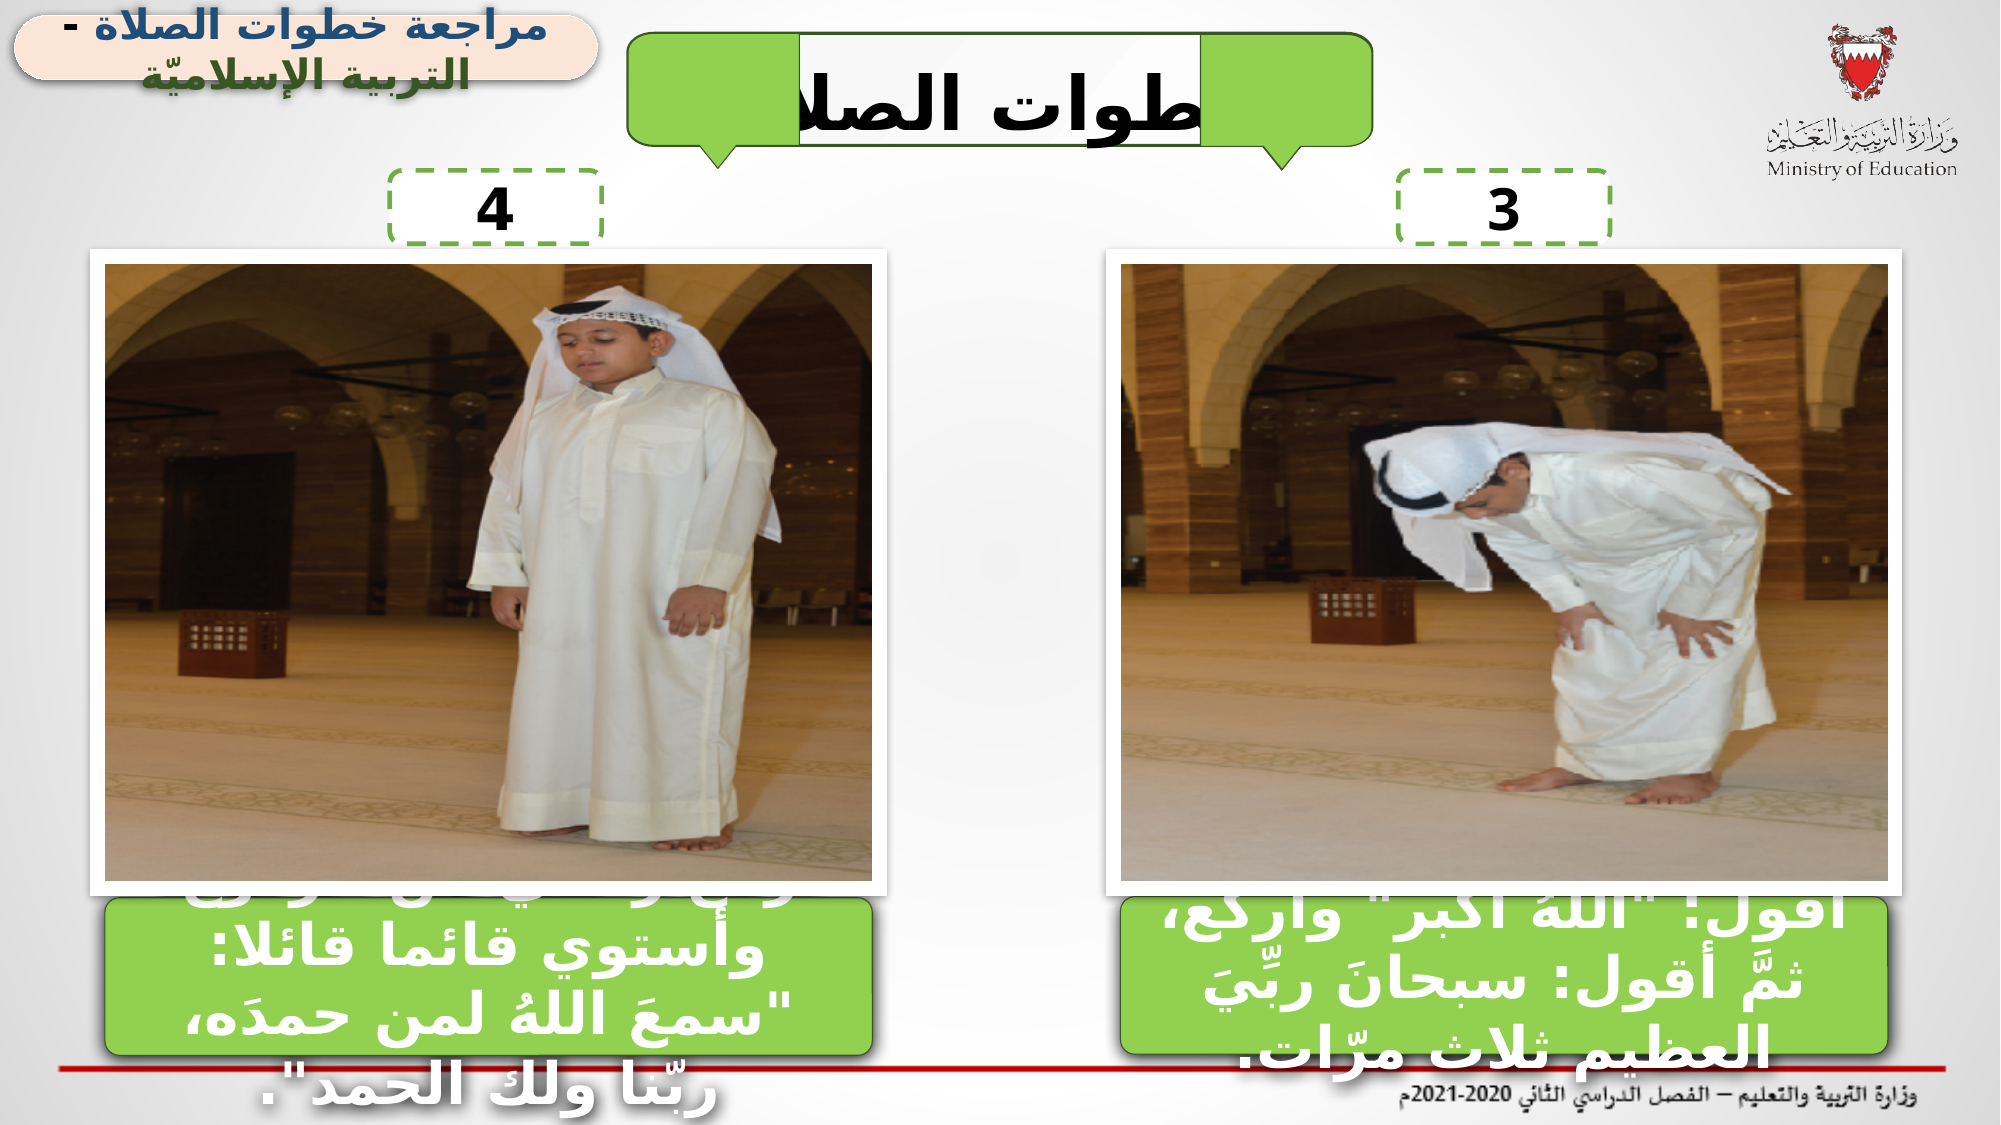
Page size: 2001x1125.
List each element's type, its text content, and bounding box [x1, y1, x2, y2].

text_box أقول: "اللهُ أكبر" وأركع، ثمَّ أقول: سبحانَ ربِّيَ العظيم ثلاث مرّات. [1119, 904, 1889, 1055]
picture [0, 0, 2001, 1125]
text_box 3 [1397, 169, 1612, 245]
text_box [627, 33, 1372, 170]
text_box أرفع رأسي من الركوع، وأستوي قائما قائلا: "سمعَ اللهُ لمن حمدَه، ربّنا ولك الحمد". [104, 904, 873, 1056]
text_box مراجعة خطوات الصلاة - التربية الإسلاميّة [14, 15, 598, 80]
text_box 4 [388, 169, 603, 245]
